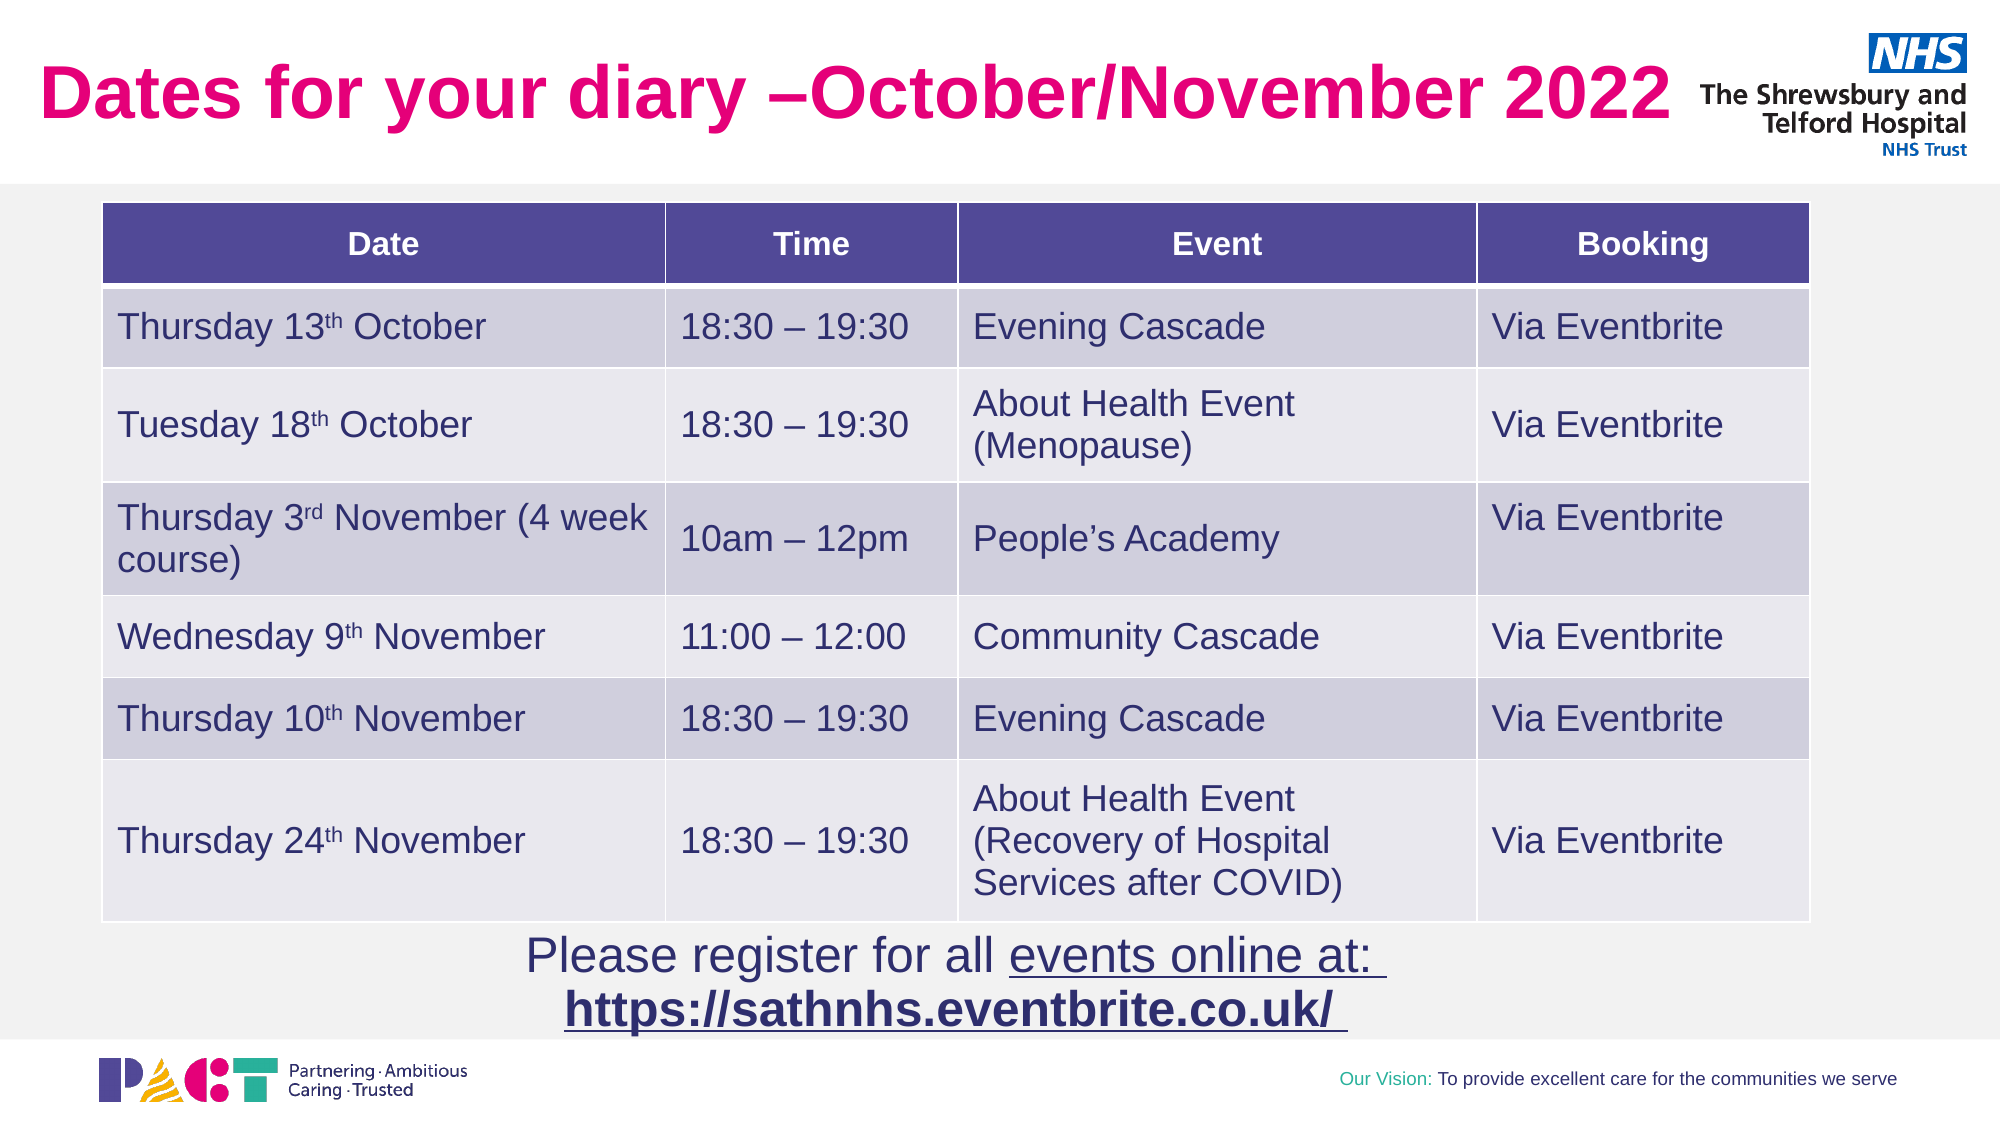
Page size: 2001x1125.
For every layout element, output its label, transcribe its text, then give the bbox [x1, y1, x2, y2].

table_cell 18:30 – 19:30 [666, 678, 957, 759]
table_cell 18:30 – 19:30 [666, 369, 957, 481]
table_cell People’s Academy [959, 483, 1476, 595]
table_cell Thursday 24th November [103, 760, 665, 921]
table_header Date [103, 203, 665, 283]
picture [1700, 33, 1967, 156]
picture [99, 1058, 467, 1102]
table_cell Via Eventbrite [1478, 760, 1809, 921]
table_header Booking [1478, 203, 1809, 283]
table_cell Wednesday 9th November [103, 596, 665, 677]
table_cell Via Eventbrite [1478, 596, 1809, 677]
table_cell Tuesday 18th October [103, 369, 665, 481]
table_cell Evening Cascade [959, 289, 1476, 367]
table_cell Via Eventbrite [1478, 678, 1809, 759]
table_cell 18:30 – 19:30 [666, 289, 957, 367]
table_cell About Health Event (Recovery of Hospital Services after COVID) [959, 760, 1476, 921]
table_header Time [666, 203, 957, 283]
table_cell Via Eventbrite [1478, 289, 1809, 367]
list Dates for your diary –October/November 2022 [24, 46, 1796, 145]
table_cell 11:00 – 12:00 [666, 596, 957, 677]
table_cell Via Eventbrite [1478, 483, 1809, 595]
table_cell Community Cascade [959, 596, 1476, 677]
list Please register for all events online at: https://sathnhs.eventbrite.co.uk/ [45, 922, 1868, 1057]
table_cell Via Eventbrite [1478, 369, 1809, 481]
table_cell 10am – 12pm [666, 483, 957, 595]
table_cell Thursday 10th November [103, 678, 665, 759]
table_cell Thursday 3rd November (4 week course) [103, 483, 665, 595]
table_cell Thursday 13th October [103, 289, 665, 367]
table_header Event [959, 203, 1476, 283]
table_cell About Health Event (Menopause) [959, 369, 1476, 481]
table_cell 18:30 – 19:30 [666, 760, 957, 921]
table_cell Evening Cascade [959, 678, 1476, 759]
